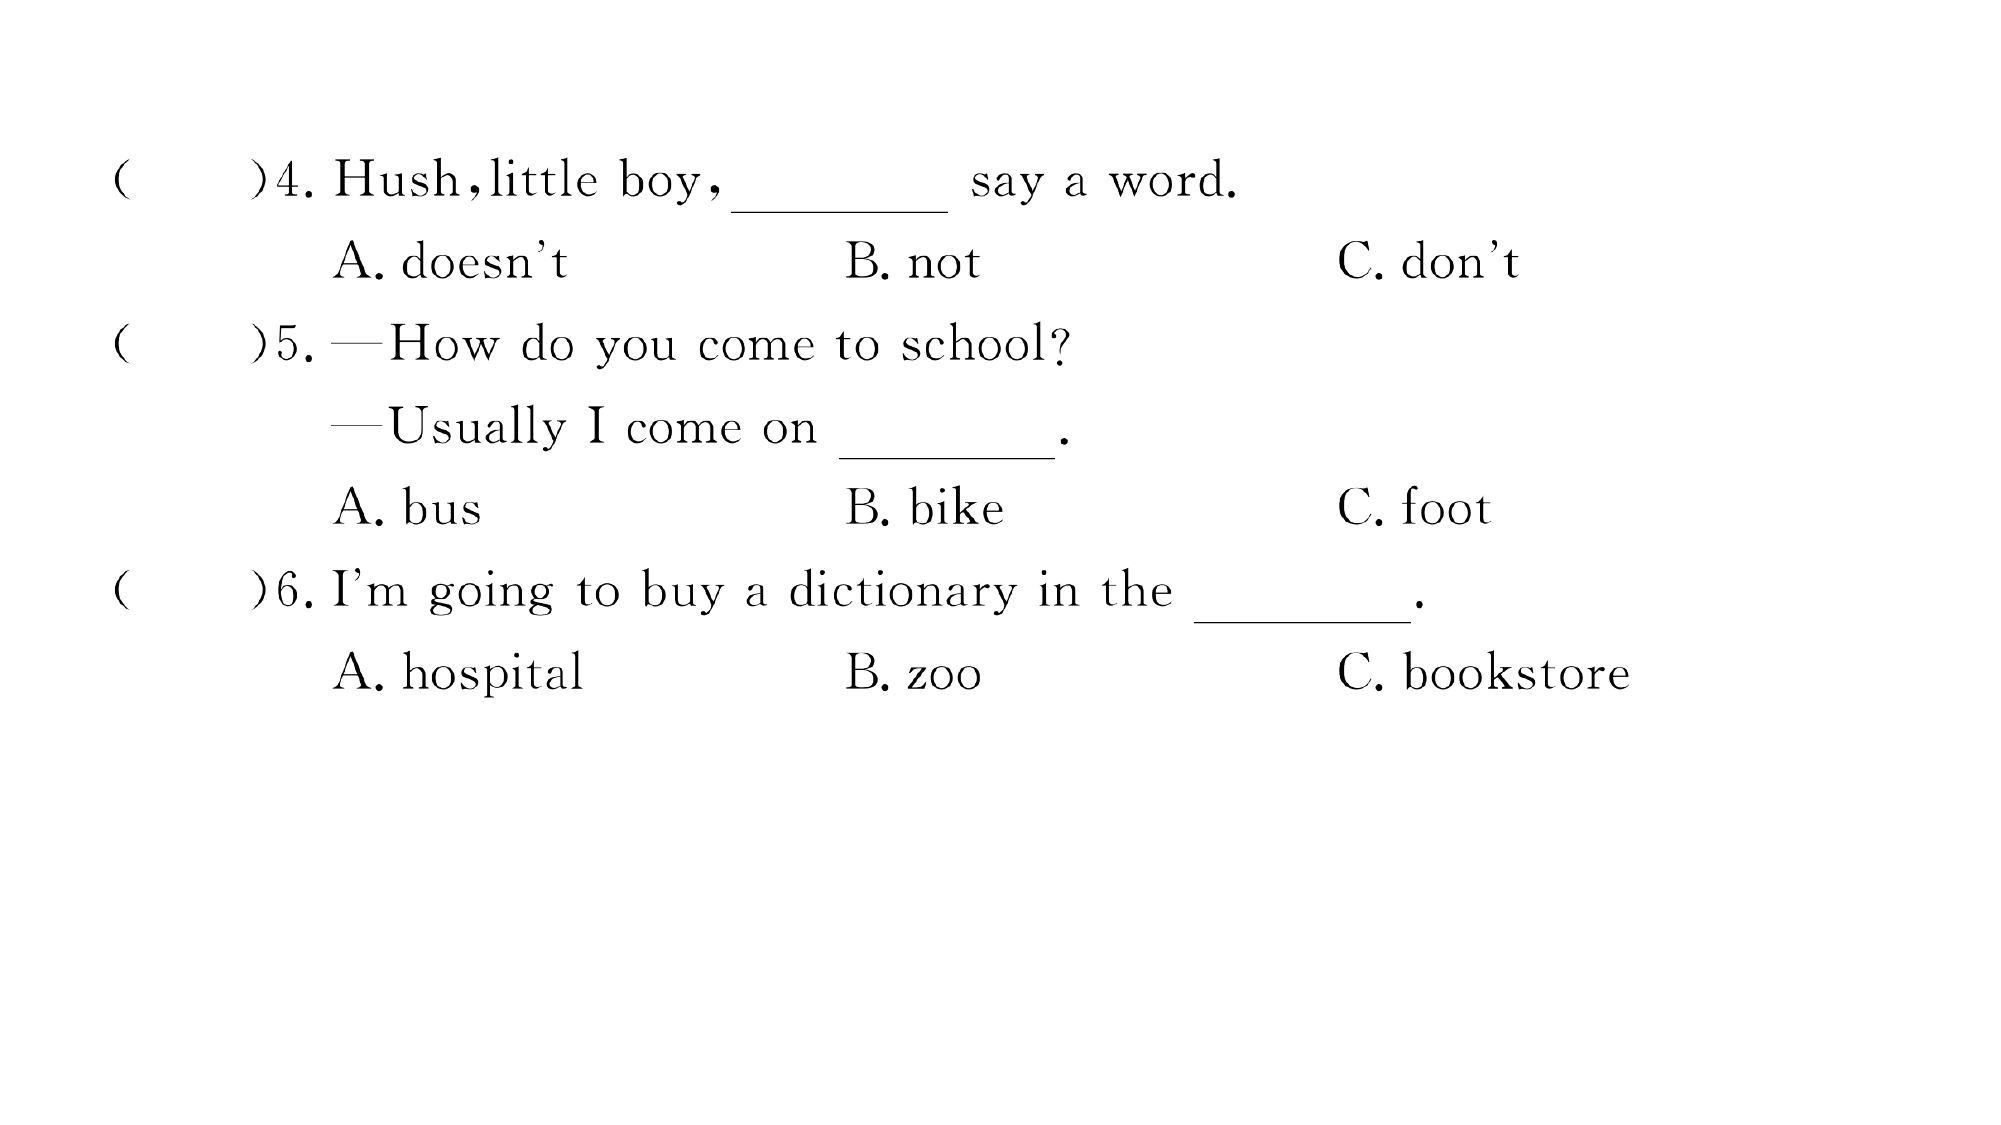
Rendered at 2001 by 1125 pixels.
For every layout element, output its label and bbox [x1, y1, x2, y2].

picture [110, 139, 1788, 716]
